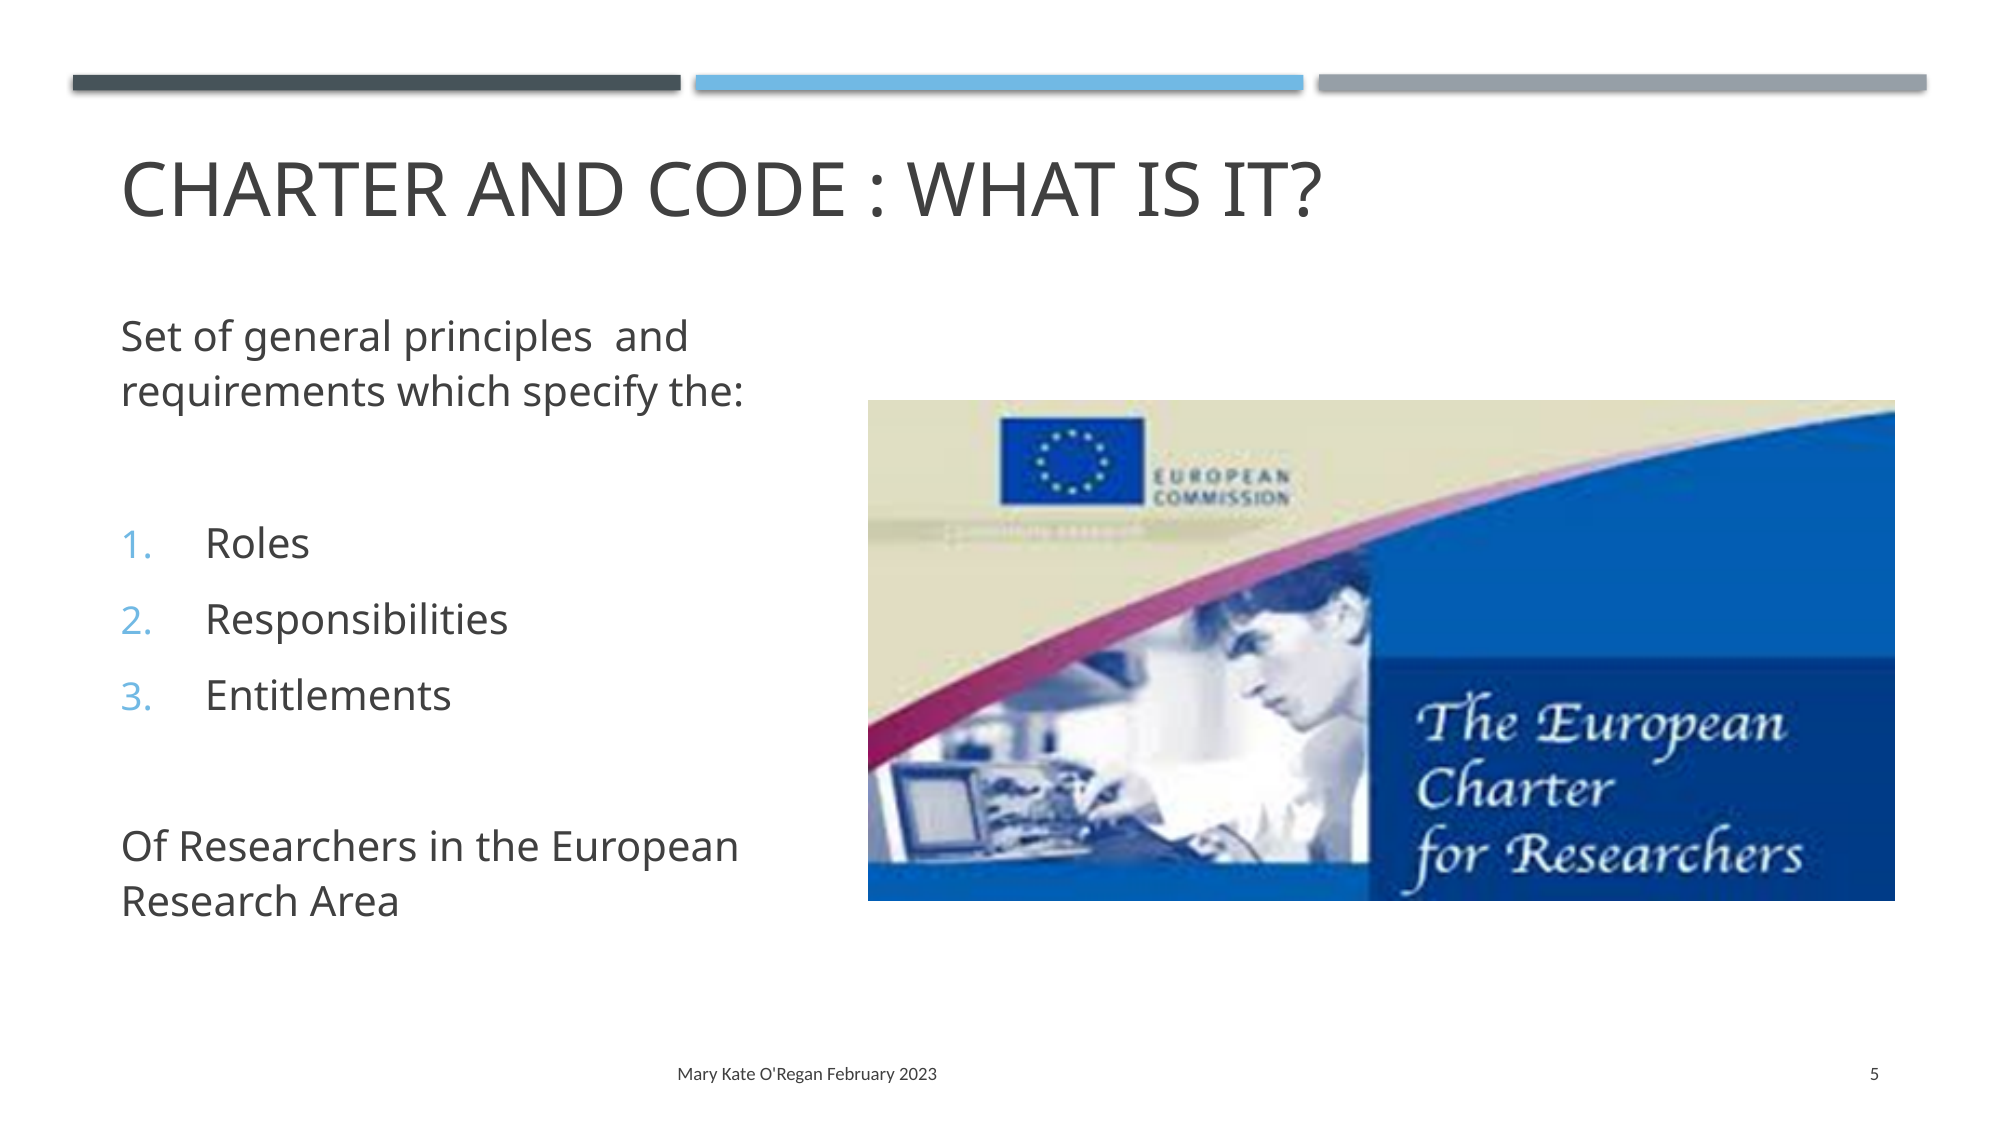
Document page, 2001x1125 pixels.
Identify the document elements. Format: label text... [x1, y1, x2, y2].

picture [868, 399, 1895, 901]
footer Mary Kate O'Regan February 2023 [662, 1042, 1338, 1103]
slide_number 5 [1444, 1042, 1895, 1103]
list Set of general principles and requirements which specify the: Roles Responsibilities Entitlements Of Researchers in the European Research Area [105, 292, 763, 1014]
title Charter and code : What is it? [105, 52, 1895, 240]
